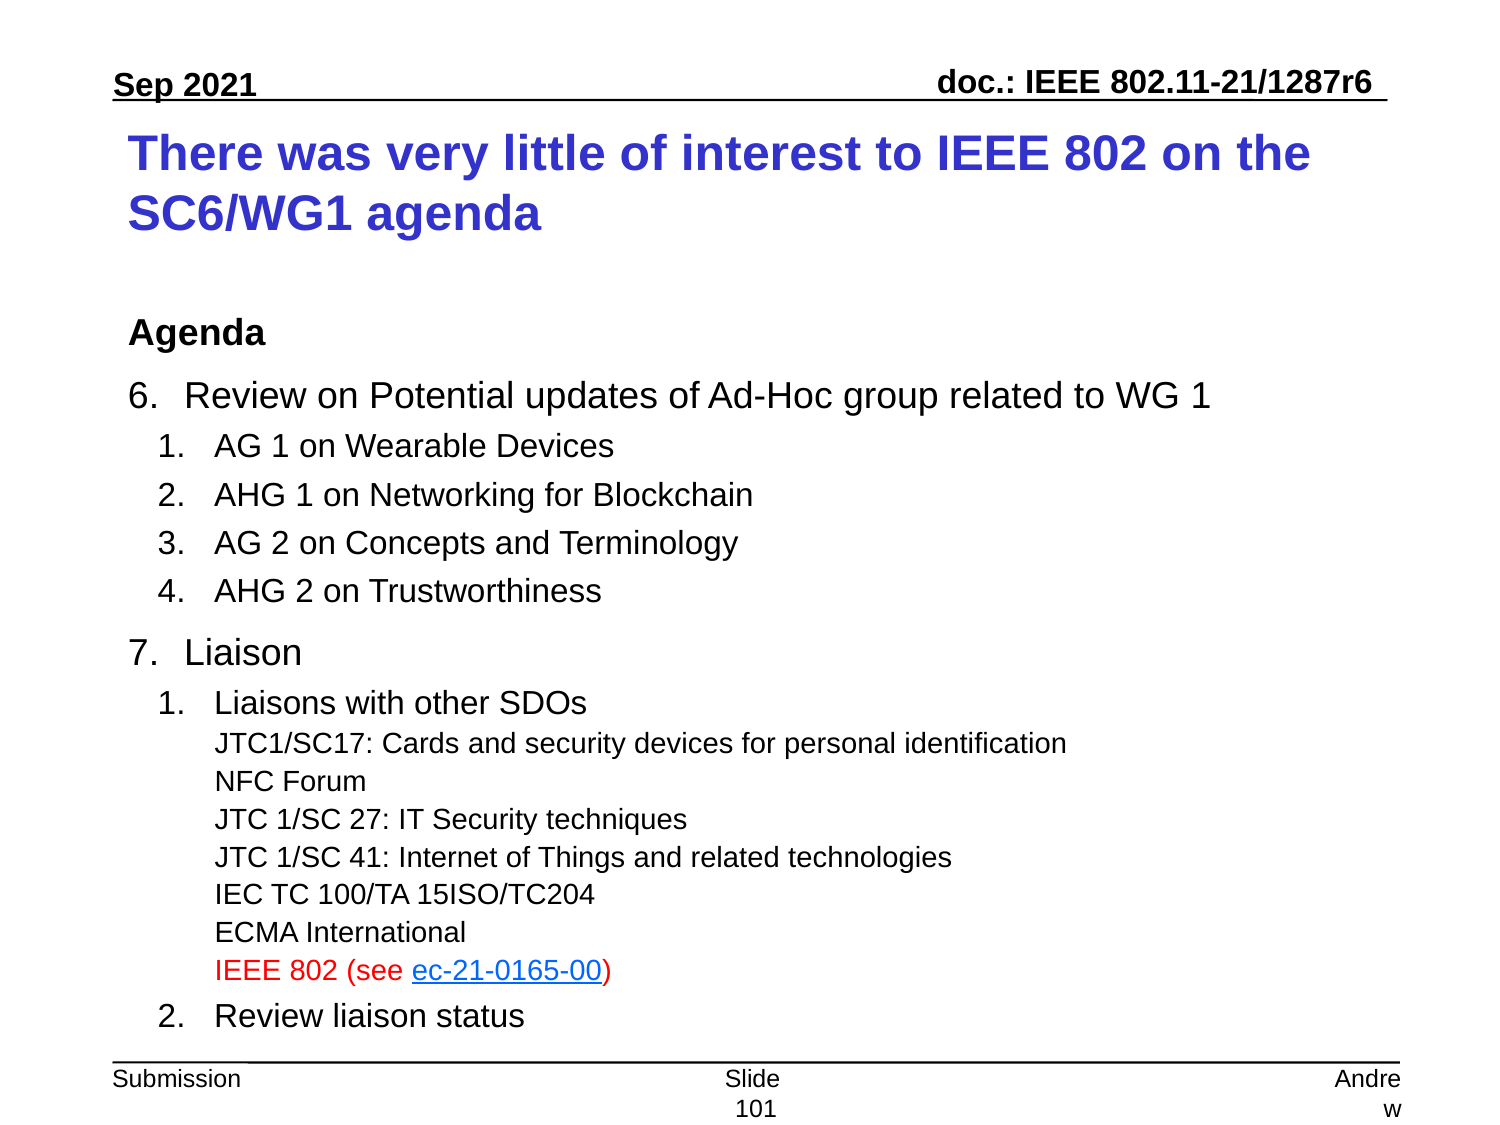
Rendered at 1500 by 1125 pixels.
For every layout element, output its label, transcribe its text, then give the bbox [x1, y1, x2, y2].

slide_number Slide 101 [709, 1061, 803, 1093]
title There was very little of interest to IEEE 802 on the SC6/WG1 agenda [112, 112, 1388, 288]
list Agenda Review on Potential updates of Ad-Hoc group related to WG 1 AG 1 on Wearable Devices AHG 1 on Networking for Blockchain AG 2 on Concepts and Terminology AHG 2 on Trustworthiness Liaison Liaisons with other SDOs JTC1/SC17: Cards and security devices for personal identification NFC Forum JTC 1/SC 27: IT Security techniques JTC 1/SC 41: Internet of Things and related technologies IEC TC 100/TA 15ISO/TC204 ECMA International IEEE 802 (see ec-21-0165-00) Review liaison status [112, 299, 1388, 975]
footer Andrew Myles, Cisco [1320, 1061, 1402, 1093]
